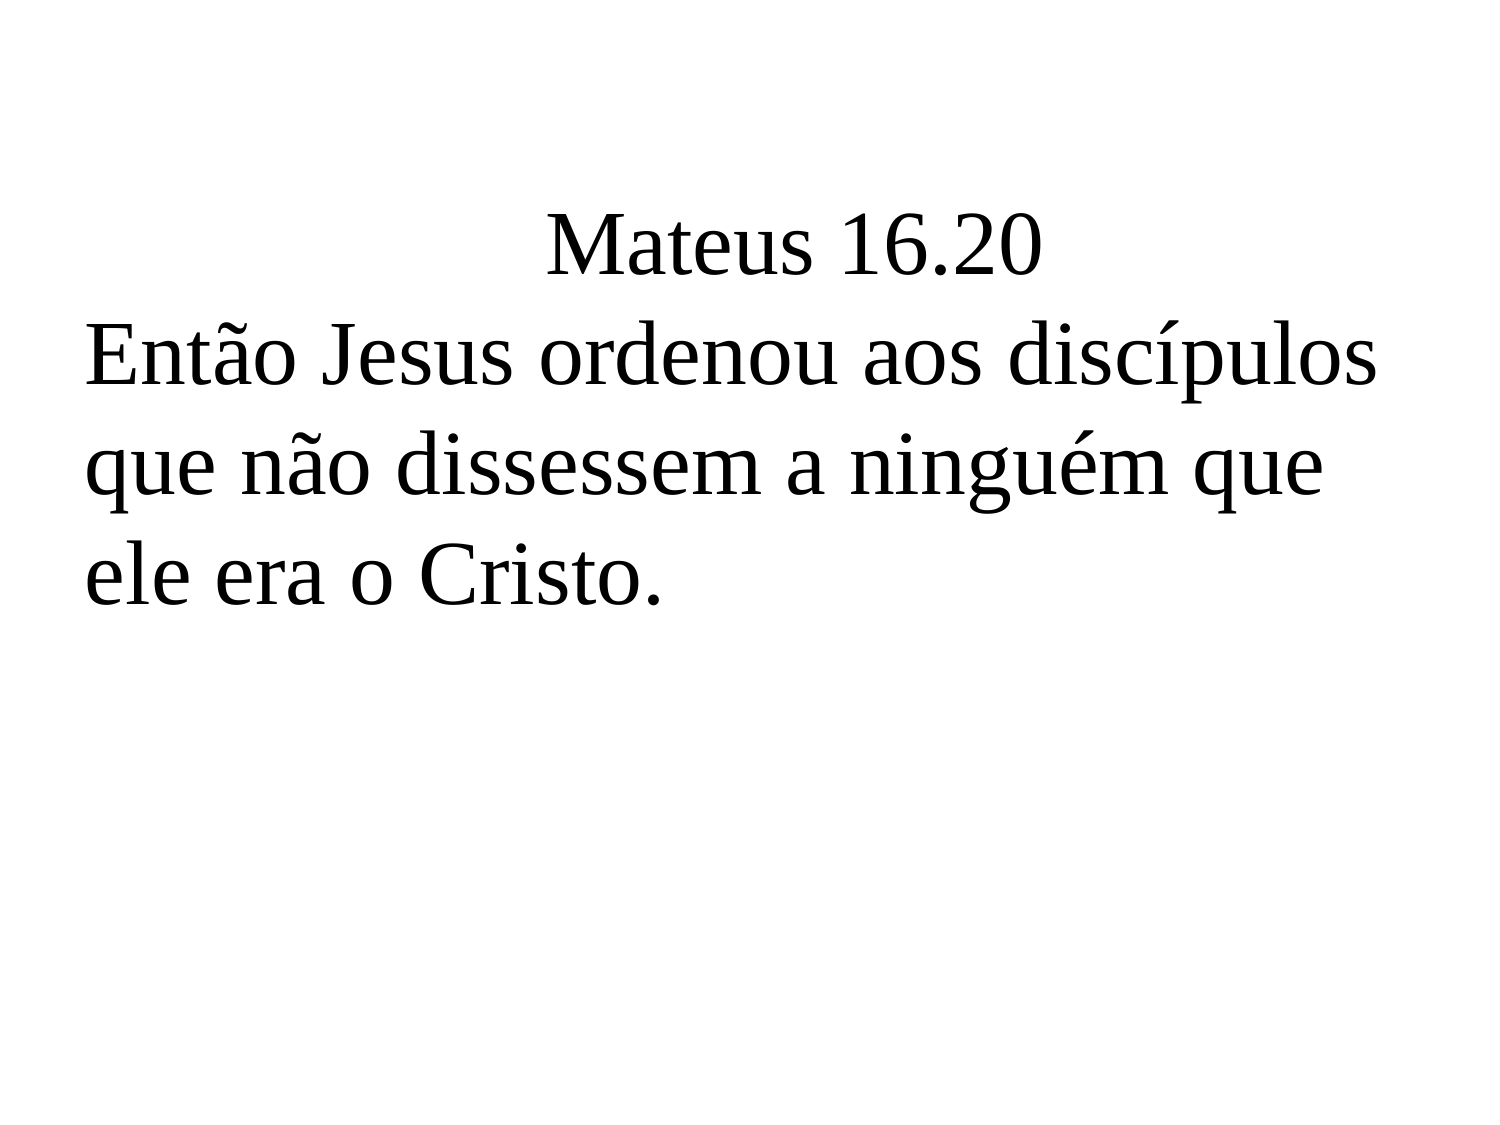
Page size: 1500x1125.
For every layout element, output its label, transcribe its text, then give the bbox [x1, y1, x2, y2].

text_box Mateus 16.20 Então Jesus ordenou aos discípulos que não dissessem a ninguém que ele era o Cristo. [70, 175, 1430, 931]
